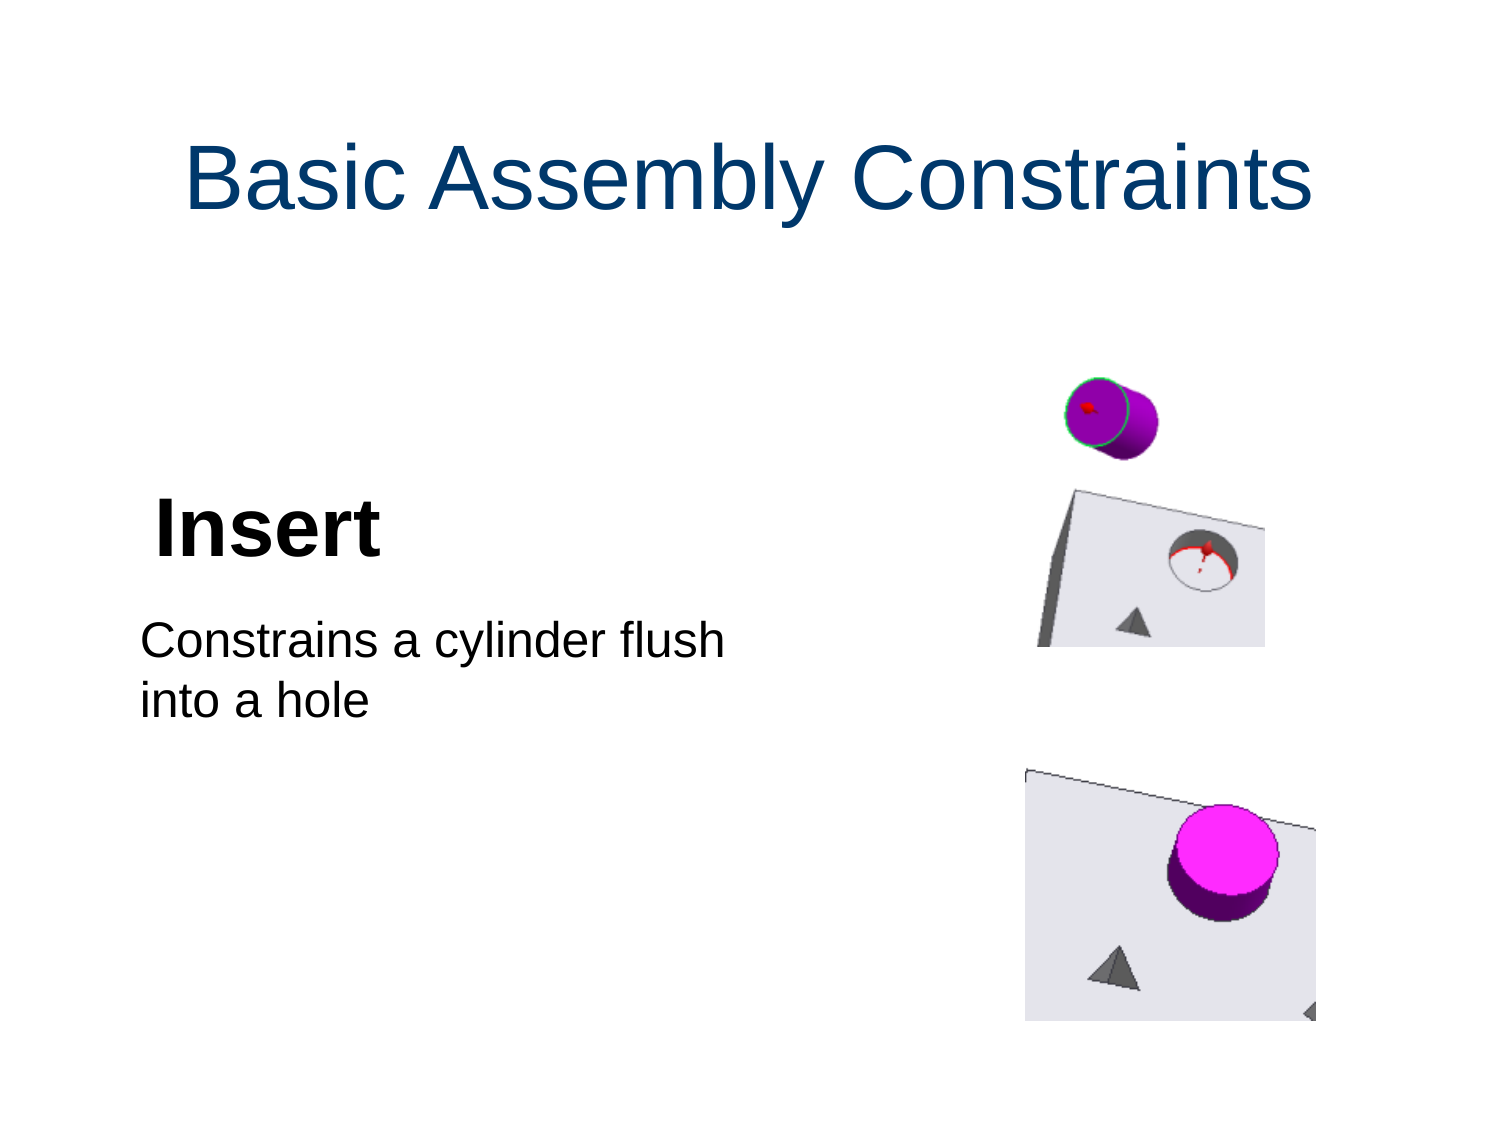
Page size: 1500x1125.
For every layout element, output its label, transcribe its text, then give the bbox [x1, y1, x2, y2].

title Basic Assembly Constraints [75, 45, 1425, 300]
text_box Constrains a cylinder flush into a hole [124, 600, 800, 820]
picture [1024, 712, 1316, 1021]
picture [1024, 362, 1265, 648]
text_box Insert [139, 465, 417, 581]
